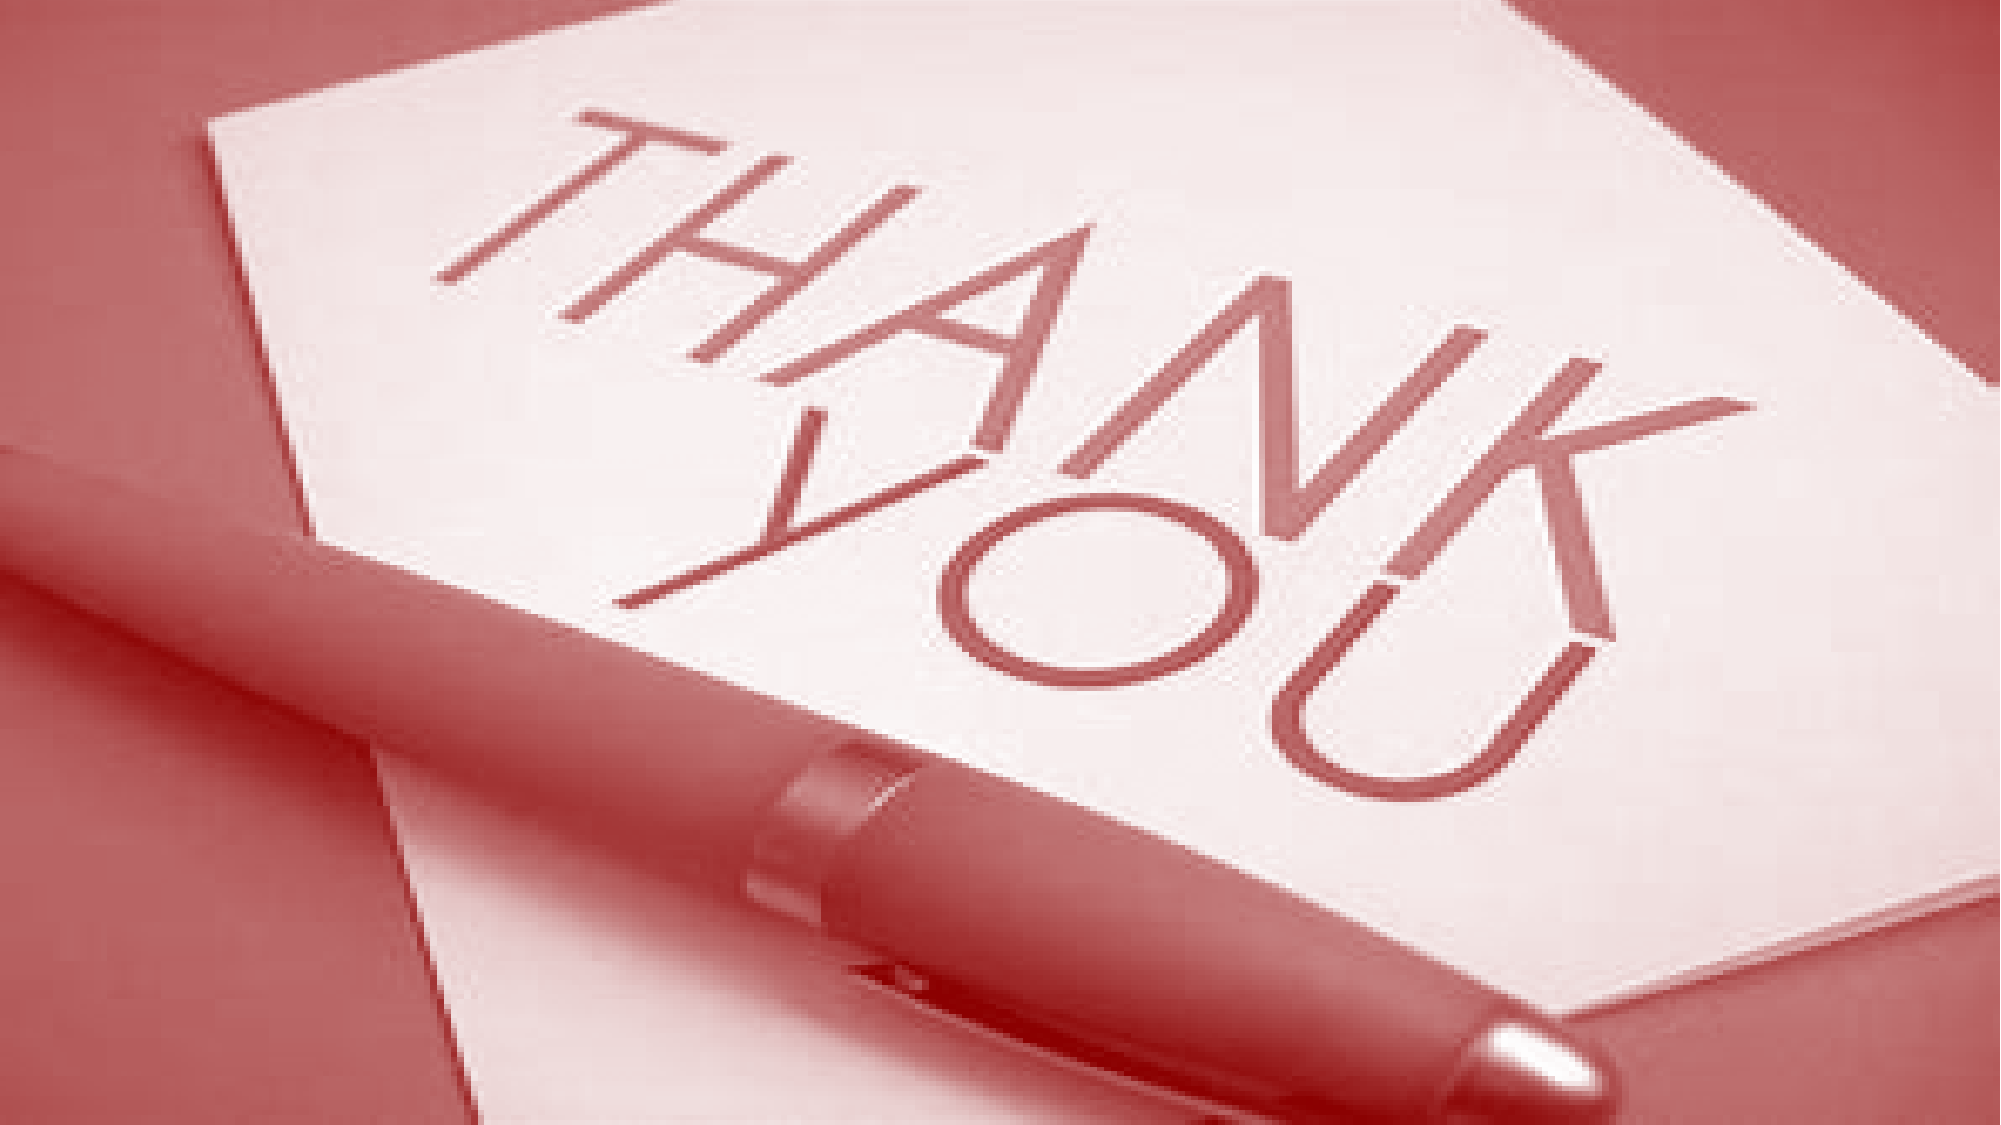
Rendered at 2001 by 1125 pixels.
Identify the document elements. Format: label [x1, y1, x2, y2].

list [0, 0, 2000, 1125]
